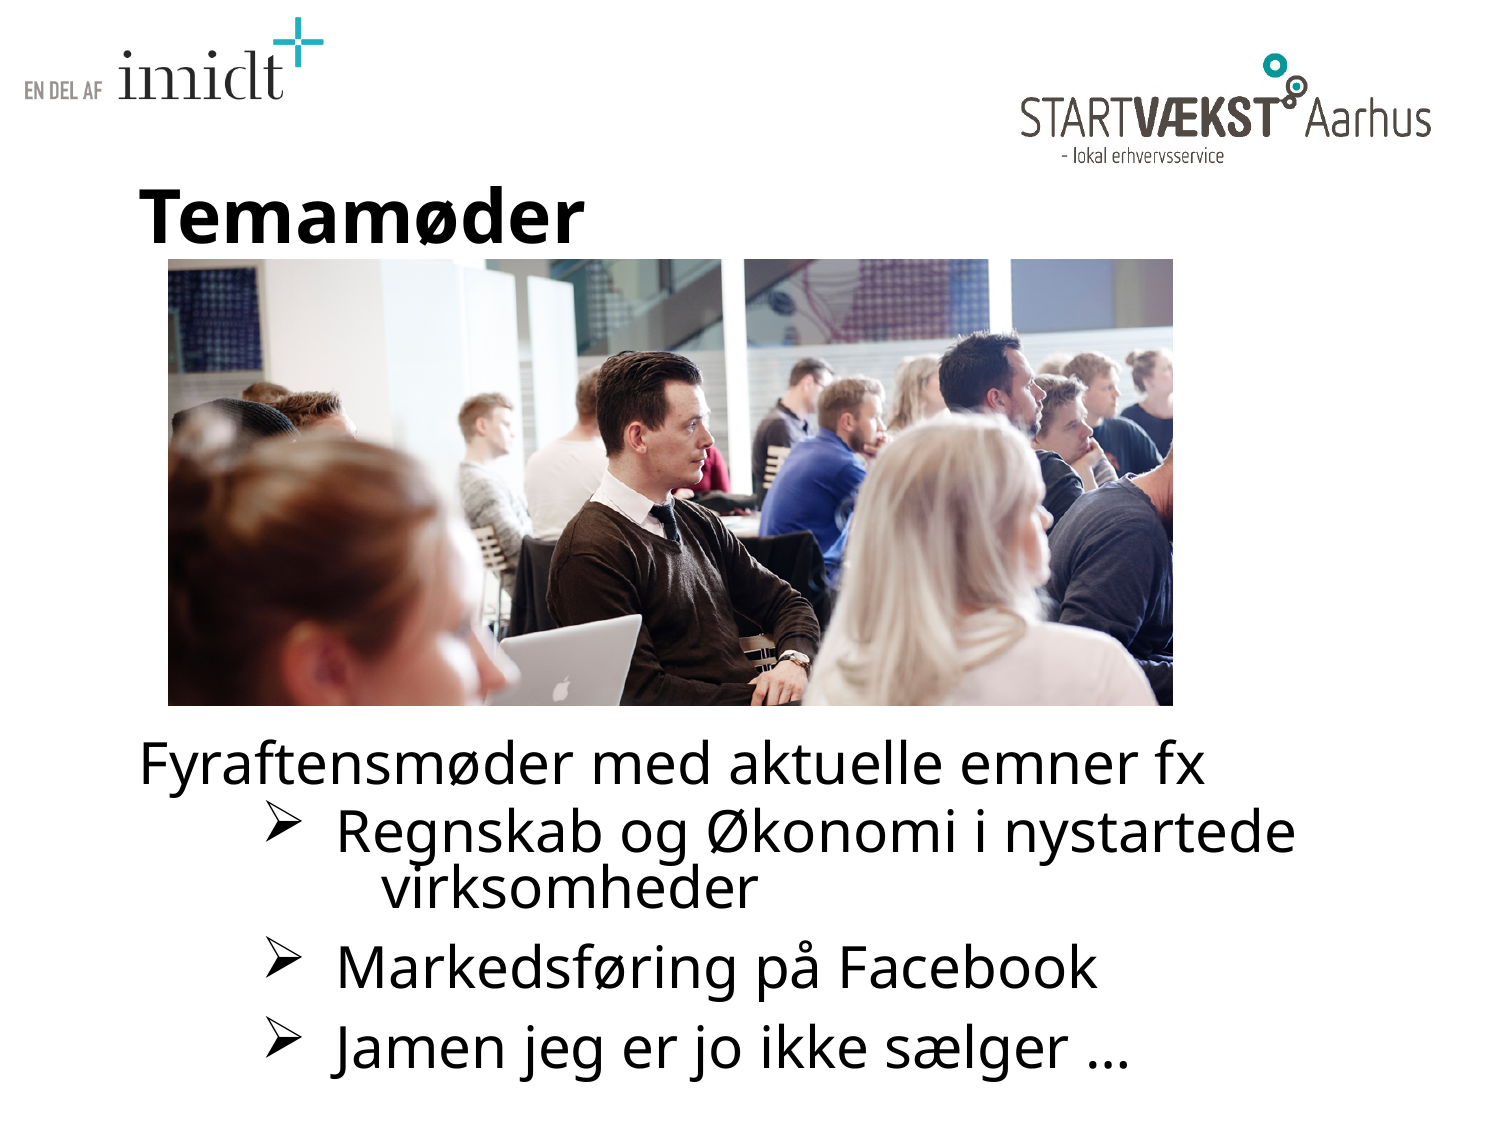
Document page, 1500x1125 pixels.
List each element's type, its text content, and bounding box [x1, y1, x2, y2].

picture [0, 1, 337, 149]
picture [1009, 42, 1442, 192]
list Fyraftensmøder med aktuelle emner fx Regnskab og Økonomi i nystartede virksomheder Markedsføring på Facebook Jamen jeg er jo ikke sælger … [123, 732, 1442, 1083]
title Temamøder [123, 120, 1240, 308]
picture [168, 259, 1173, 706]
